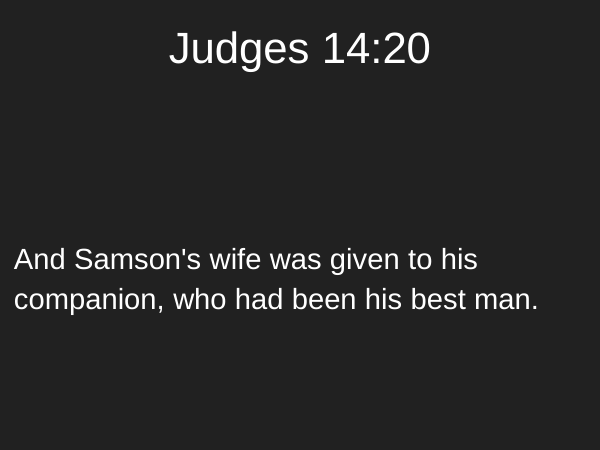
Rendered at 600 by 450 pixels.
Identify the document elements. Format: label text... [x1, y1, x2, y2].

title Judges 14:20 [20, 9, 580, 76]
list And Samson's wife was given to his companion, who had been his best man. [7, 100, 600, 450]
